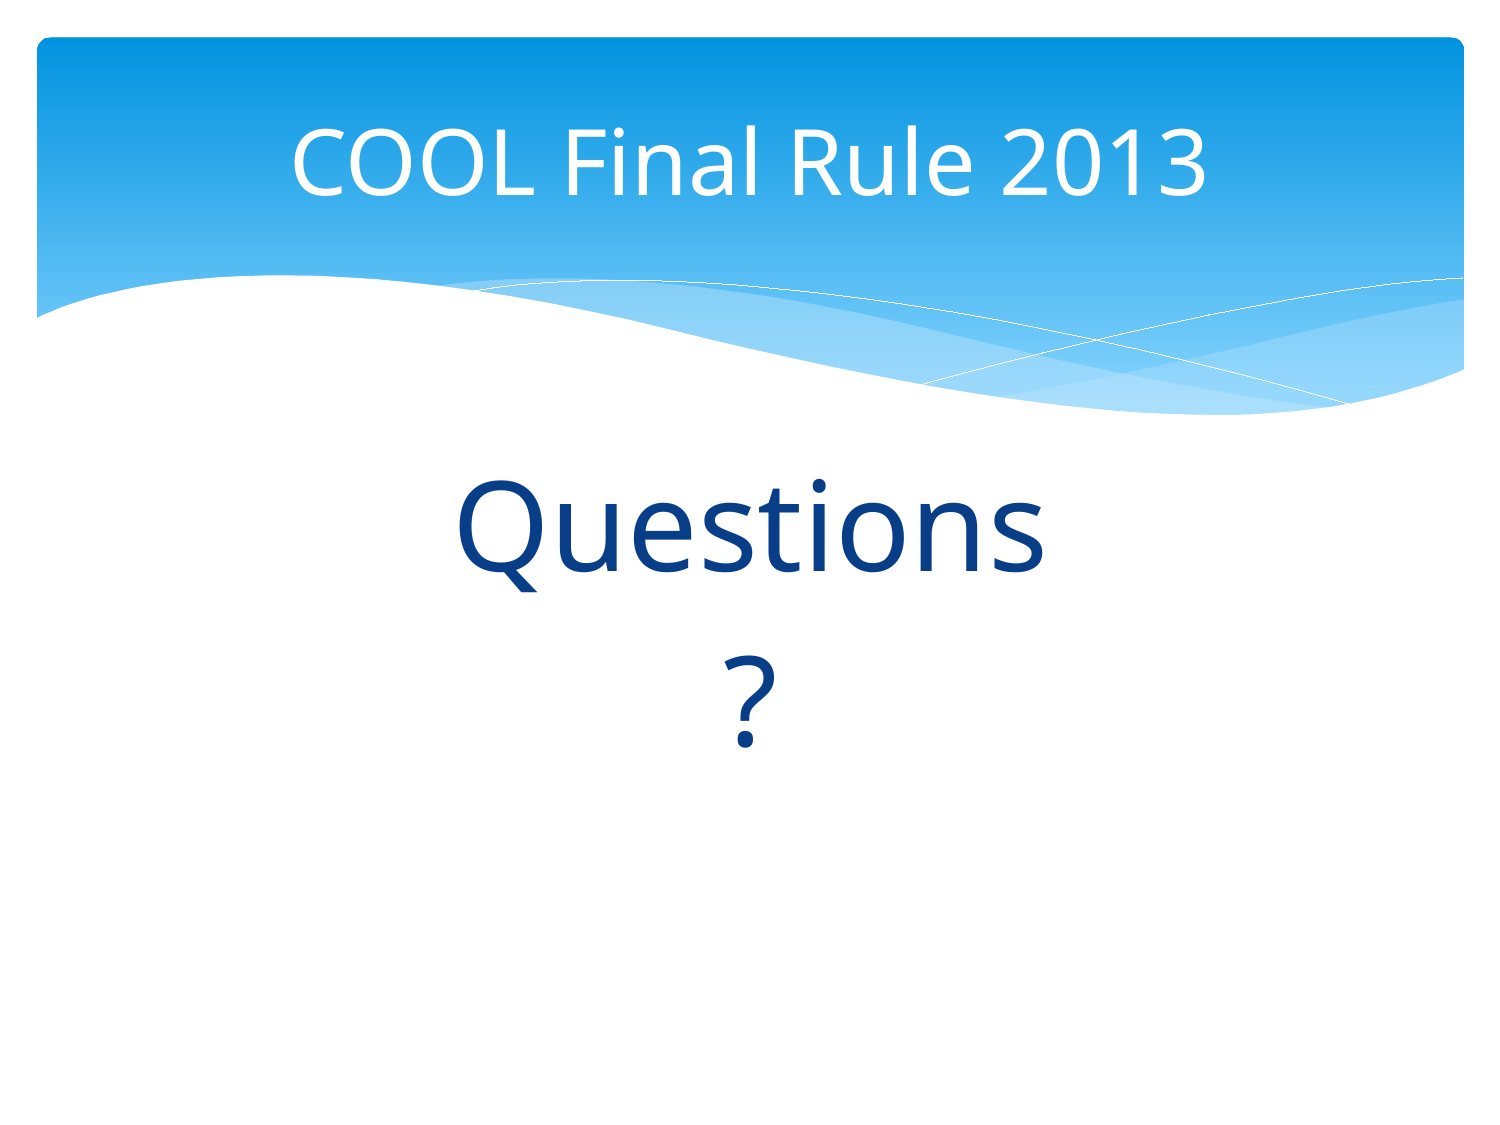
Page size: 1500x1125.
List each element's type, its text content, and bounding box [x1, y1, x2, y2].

list Questions ? [143, 438, 1359, 1005]
title COOL Final Rule 2013 [75, 55, 1425, 261]
